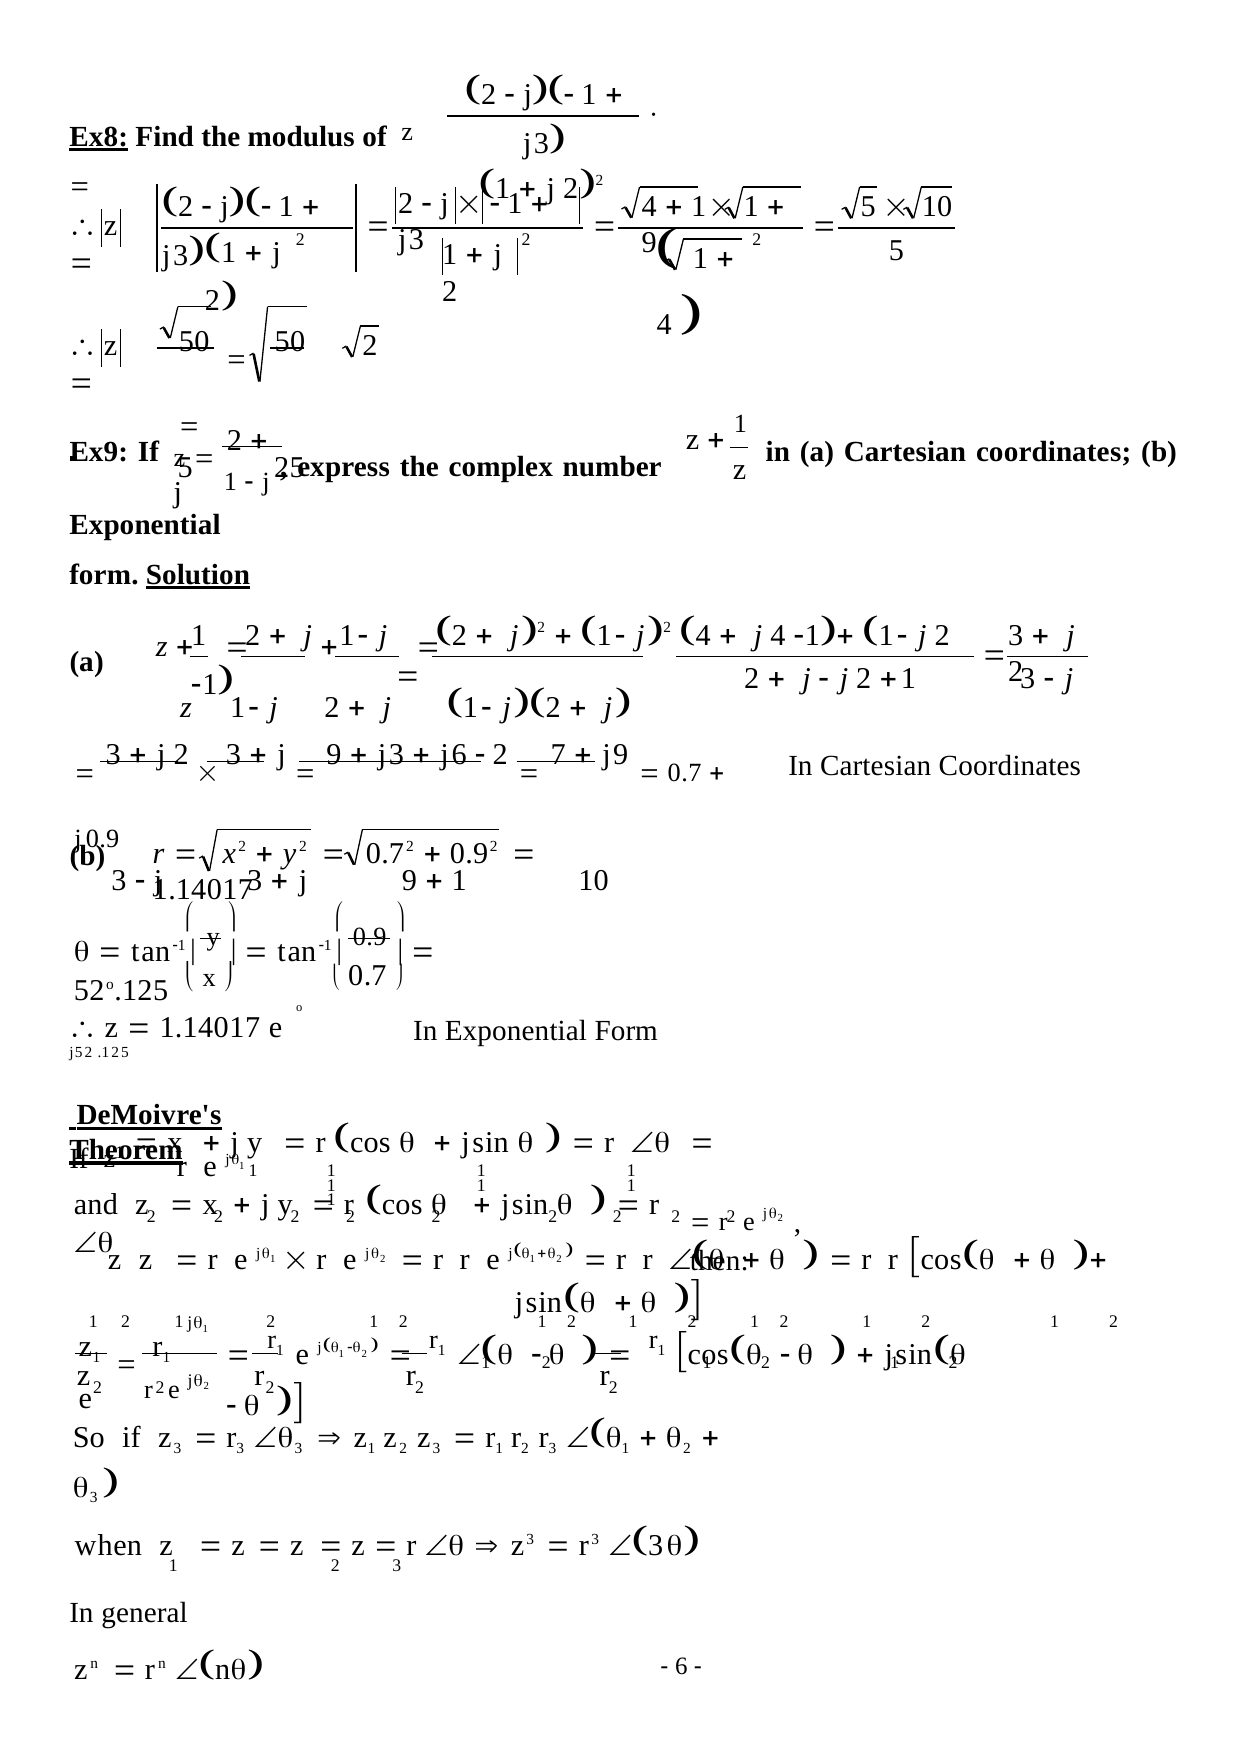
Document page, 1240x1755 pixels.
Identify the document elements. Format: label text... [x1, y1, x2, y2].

text_box o  z  1.14017 e j52 .125 DeMoivre's Theorem [67, 1003, 345, 1103]
text_box  r e j2 , then: [687, 1186, 866, 1225]
text_box 5  10 [858, 186, 954, 225]
text_box r e j2 [142, 1341, 213, 1394]
text_box  [643, 93, 656, 132]
text_box 3  j 2 [1006, 615, 1090, 654]
text_box  z  [67, 325, 151, 364]
text_box [67, 424, 131, 463]
text_box  x  j y  r cos   jsin    r   r e j1 1 1 1 1 1 1 1 1 [132, 1128, 723, 1165]
text_box In Cartesian Coordinates [786, 746, 1083, 784]
text_box z      z 1 j 2  j 1 j2  j [144, 634, 671, 698]
text_box 4  1 1  9 [639, 186, 803, 225]
text_box (a) [67, 642, 106, 680]
text_box     [182, 899, 409, 938]
text_box (b) [67, 836, 108, 874]
text_box  3  j 2  3  j  9  j3  j6  2  7  j9  0.7  j0.9 3  j 3  j 9  1 10 [72, 719, 755, 802]
text_box 2  j 1  j3 [160, 175, 357, 226]
text_box 1 2  j 1 j 2  j2  1 j2 4  j 4 1 1 j 2 1 [189, 604, 978, 655]
text_box 2 [750, 228, 764, 252]
text_box r  x2  y2  0.72  0.92  1.14017 [150, 832, 632, 872]
text_box z  2  j [171, 405, 284, 463]
text_box Exponential form. Solution [67, 490, 300, 593]
text_box  [364, 205, 386, 244]
text_box in (a) Cartesian coordinates; (b) [763, 432, 1179, 469]
text_box 50  50  5 25 [175, 306, 336, 388]
text_box z z  r e j1  r e j2  r r e j12   r r      r r cos    jsin    1 2 1 2 1 2 1 2 1 2 1 2 1 2 1 2 [72, 1235, 1145, 1291]
text_box 2 [519, 228, 534, 252]
slide_number - 4 - [652, 1650, 717, 1686]
text_box z [74, 1354, 94, 1394]
text_box If z [67, 1123, 118, 1162]
text_box  0.7  [329, 940, 409, 982]
text_box z  1 z [682, 425, 750, 488]
text_box  [980, 634, 1002, 673]
text_box 1  j , express the complex number [221, 431, 673, 487]
text_box 1 2 1 2 1 2 [479, 1351, 958, 1375]
text_box  [590, 205, 613, 244]
text_box 2 2 2 2 2 2 2 2 2 [144, 1204, 737, 1228]
text_box  r1 e j1 2   r1      r1 cos     jsin    [224, 1319, 982, 1371]
text_box Ex8: Find the modulus of z  [67, 100, 441, 139]
text_box z1  r1 e [76, 1311, 187, 1369]
text_box j1 [185, 1309, 211, 1337]
text_box 2 [360, 325, 381, 364]
text_box   tan1  y   tan1  0.9   52o.125 [71, 916, 537, 957]
text_box 2 2 2 2 2 [91, 1375, 619, 1399]
text_box  z  [67, 205, 151, 244]
text_box Ex9: If [67, 432, 162, 469]
text_box 2 [293, 228, 308, 252]
text_box 2  j   1  j3 [396, 183, 582, 222]
text_box 1  j 2 [202, 221, 299, 272]
text_box 1 [113, 1141, 127, 1165]
text_box 2  j  j 2 1 3  j [742, 658, 1078, 697]
text_box r r r [252, 1354, 611, 1394]
text_box So if z3  r3 3  z1 z2 z3  r1 r2 r3 1  2  3  when z  z  z  z  r   z3  r3 3 1 2 3 In general zn  rn n [67, 1406, 738, 1639]
text_box  [810, 205, 833, 244]
text_box 2  j 1  j3 1  j 22 [446, 63, 643, 160]
text_box and z  x  j y  r cos   jsin    r  [71, 1174, 671, 1224]
text_box  x  [182, 943, 240, 982]
text_box In Exponential Form [410, 1010, 660, 1048]
text_box 5 [886, 229, 908, 268]
text_box  1  4  [654, 225, 758, 281]
text_box 1  j 2 [440, 234, 519, 273]
